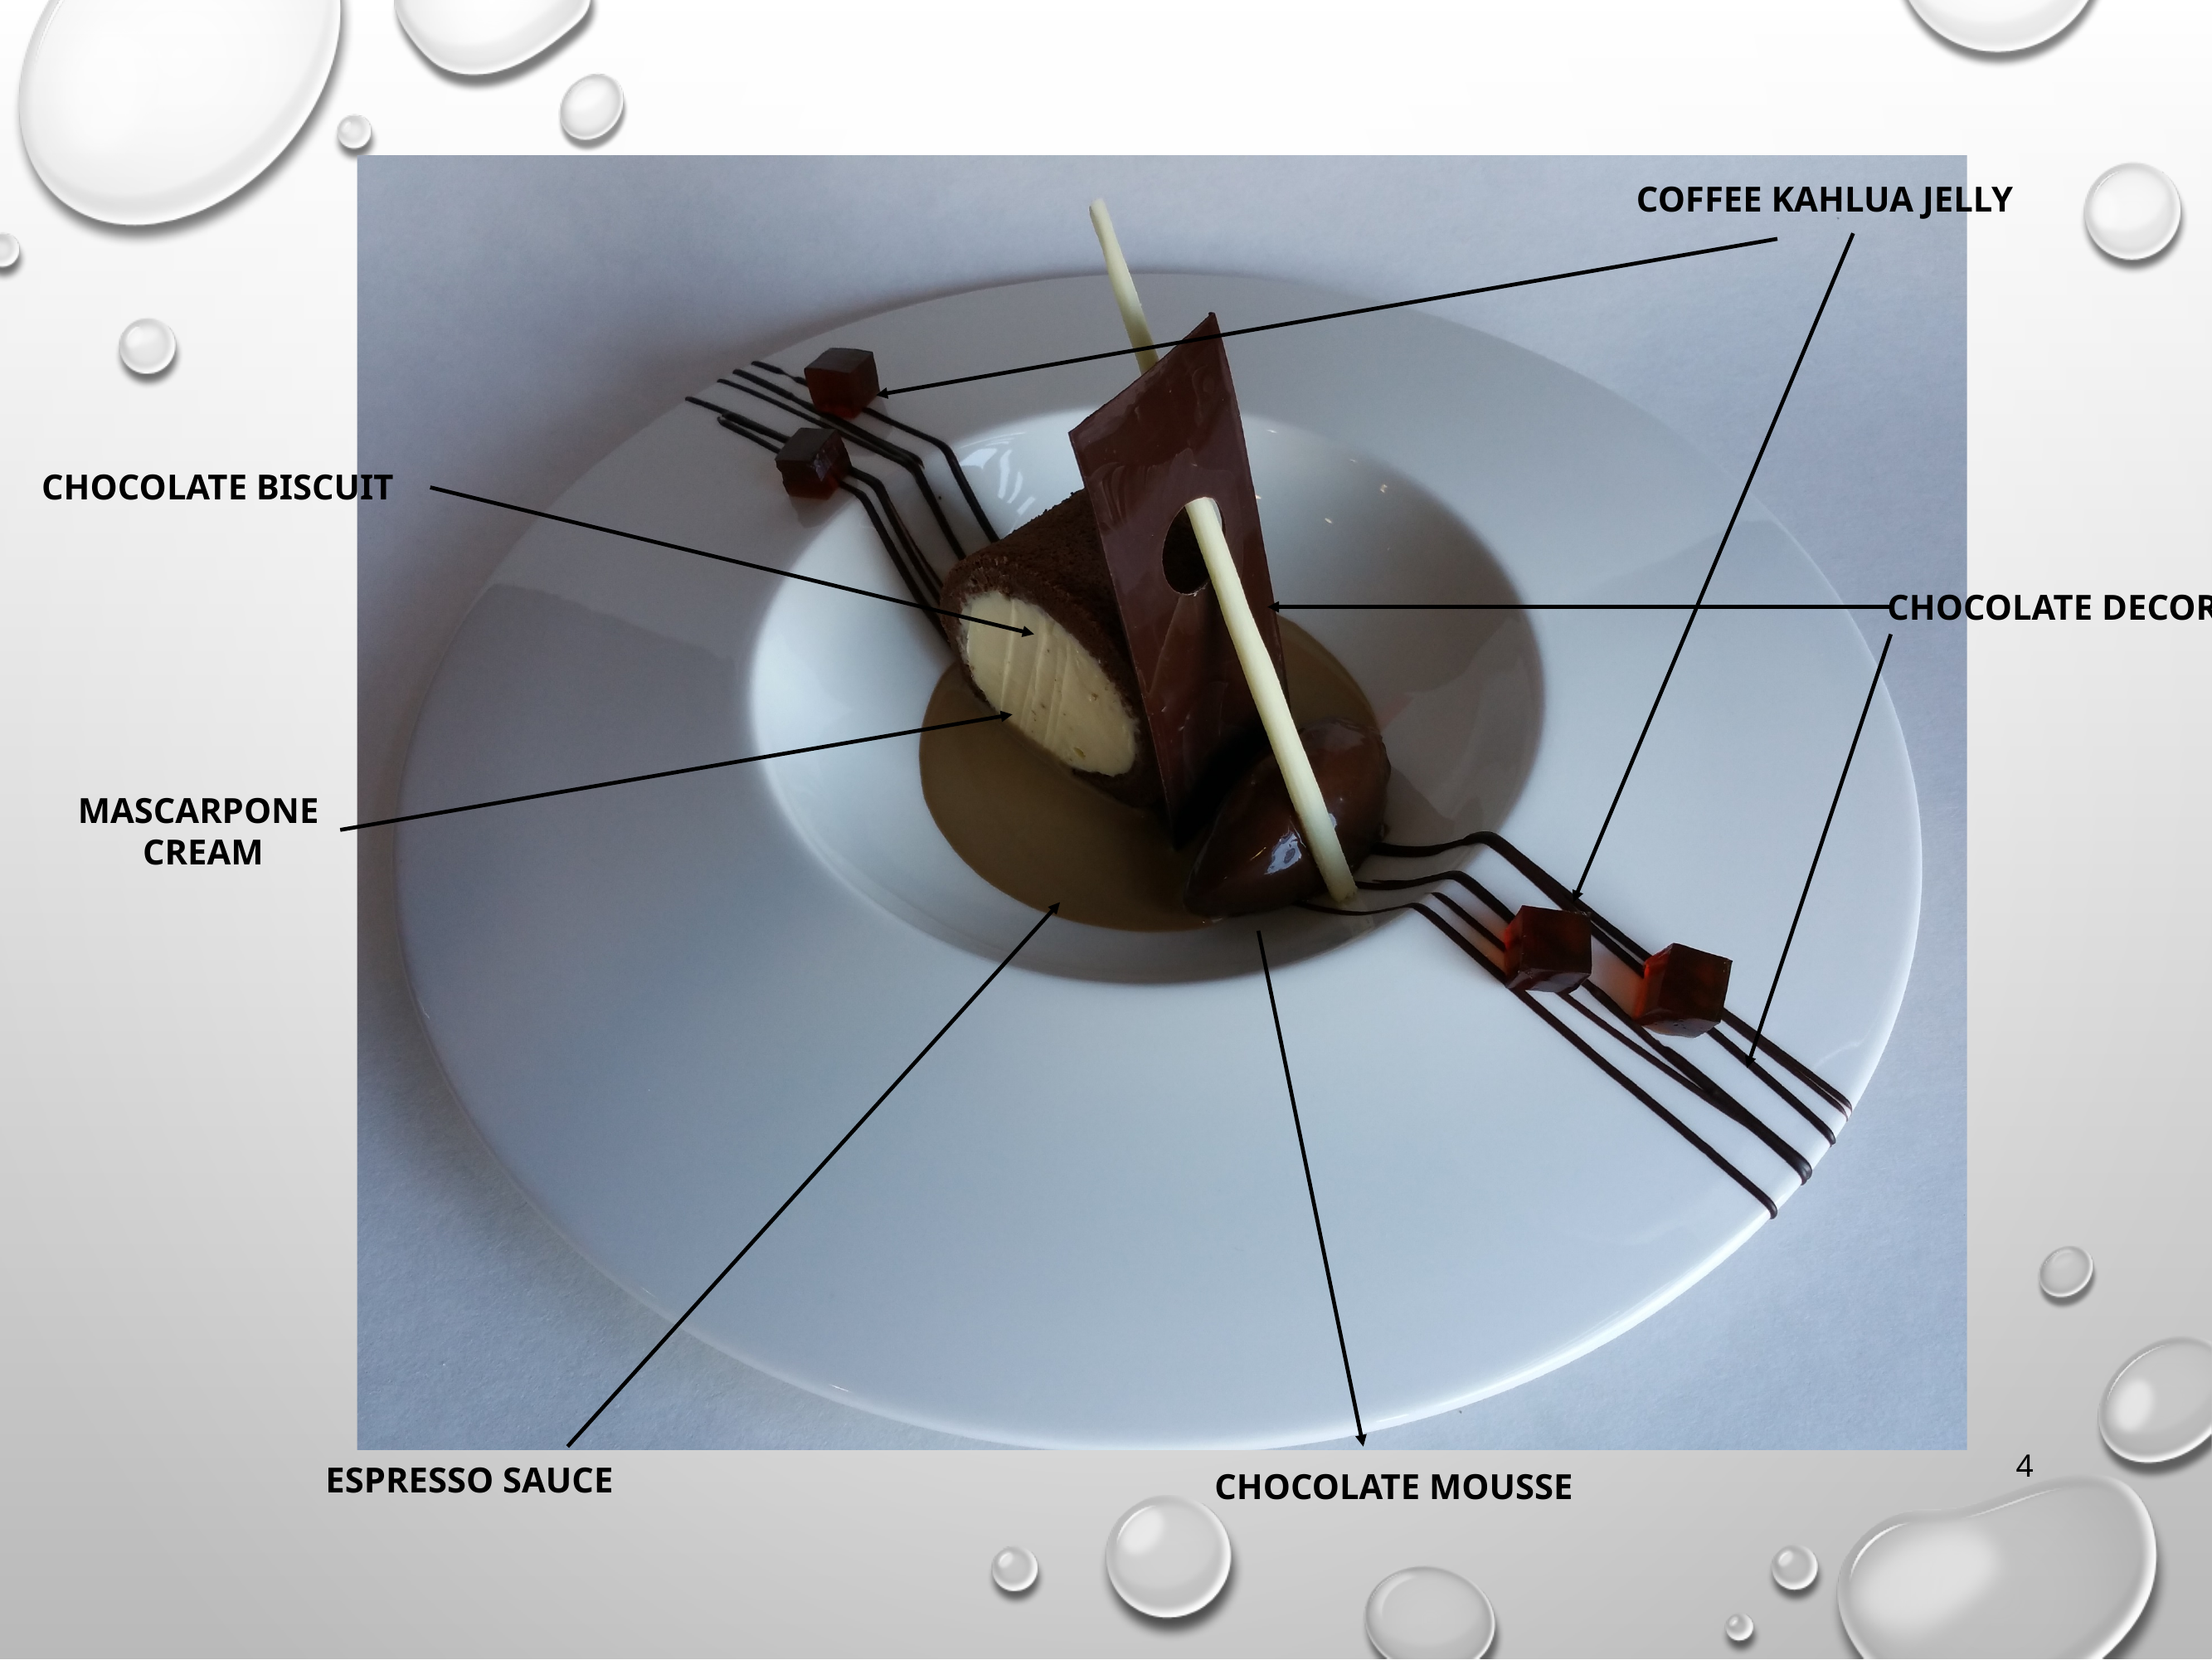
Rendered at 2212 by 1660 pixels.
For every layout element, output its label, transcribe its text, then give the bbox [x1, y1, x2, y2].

text_box ESPRESSO SAUCE [313, 1452, 626, 1507]
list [357, 154, 1967, 1450]
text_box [1746, 634, 1892, 1069]
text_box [1573, 233, 1854, 606]
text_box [875, 238, 1778, 396]
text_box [1257, 930, 1364, 1447]
text_box CHOCOLATE DECOR [1971, 579, 2212, 634]
slide_number 4 [1907, 1423, 2046, 1512]
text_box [328, 713, 1013, 831]
text_box COFFEE KAHLUA JELLY [1971, 171, 2025, 225]
picture [0, 0, 2212, 1659]
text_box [430, 487, 1035, 635]
text_box CHOCOLATE BISCUIT [29, 459, 351, 514]
text_box MASCARPONE CREAM [66, 781, 341, 878]
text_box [1573, 613, 1854, 903]
text_box CHOCOLATE MOUSSE [1202, 1458, 1586, 1513]
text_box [567, 902, 1061, 1447]
